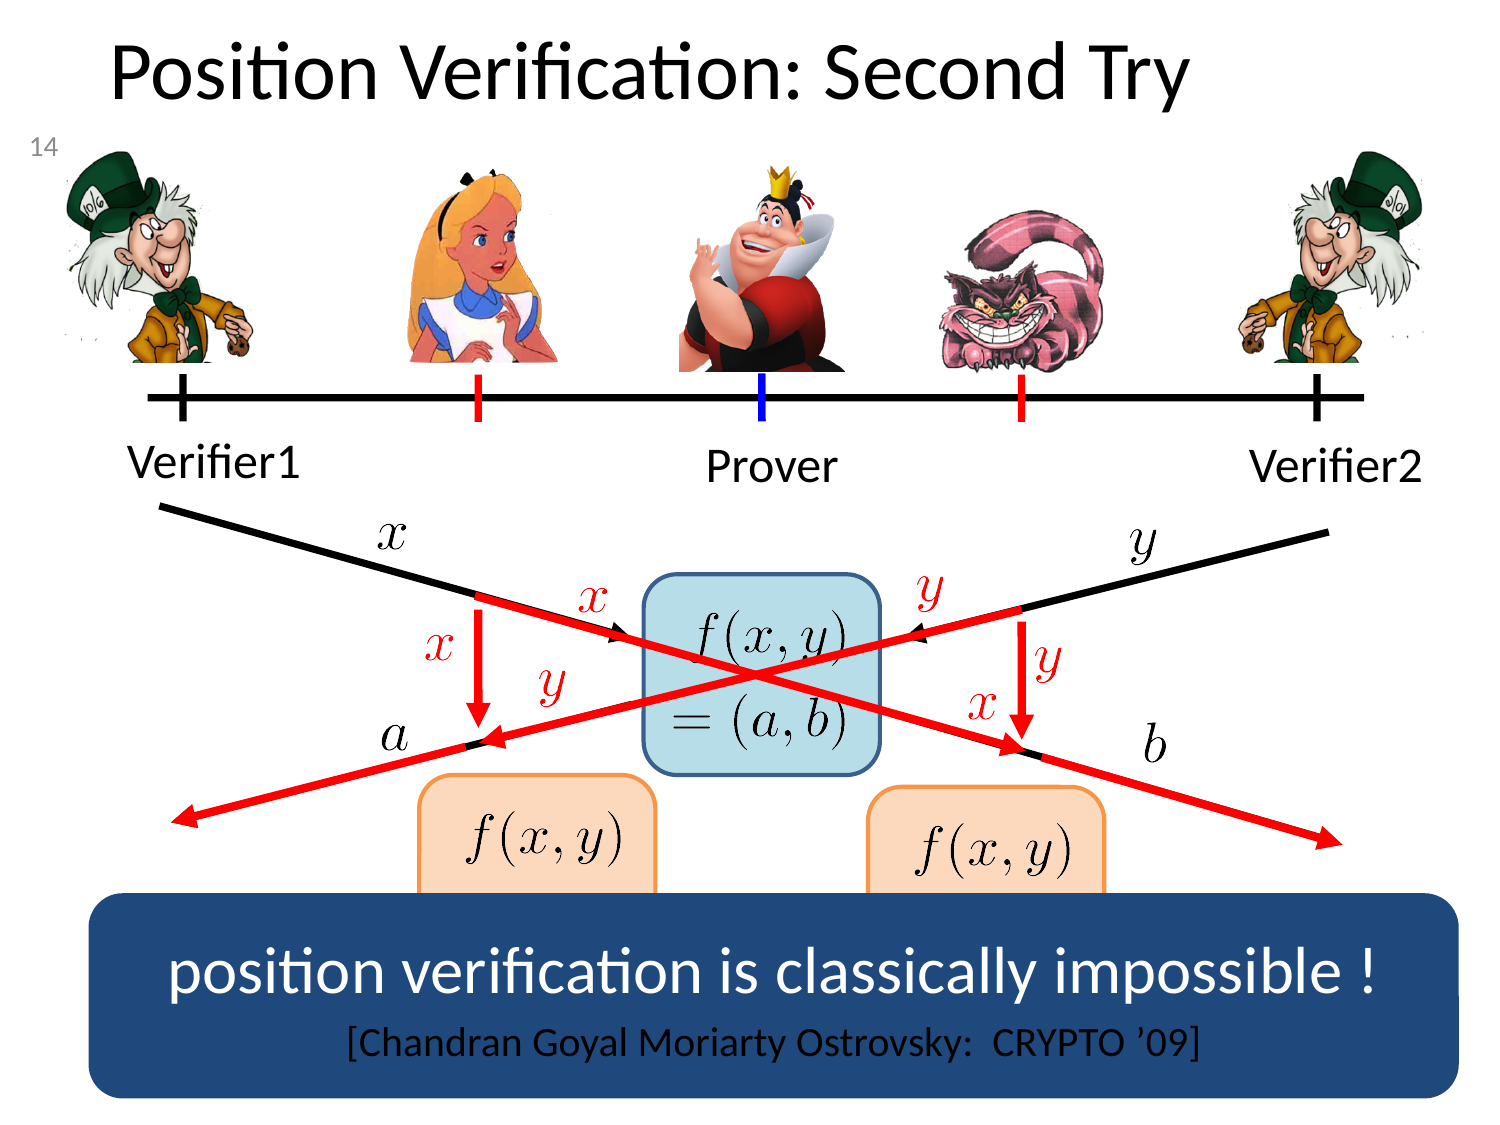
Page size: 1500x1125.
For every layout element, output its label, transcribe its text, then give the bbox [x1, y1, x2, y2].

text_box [643, 760, 881, 776]
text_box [478, 573, 1022, 743]
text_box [64, 149, 337, 497]
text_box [891, 713, 1341, 844]
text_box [170, 704, 633, 823]
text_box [678, 160, 916, 502]
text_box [1233, 149, 1459, 502]
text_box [418, 646, 469, 729]
text_box position verification is classically impossible ! [Chandran Goyal Moriarty Ostrovsky: CRYPTO ’09] [86, 891, 1461, 1101]
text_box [867, 786, 1105, 988]
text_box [418, 774, 656, 977]
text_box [159, 505, 633, 639]
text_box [938, 209, 1105, 423]
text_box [1031, 646, 1062, 740]
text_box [407, 168, 559, 423]
title Position Verification: Second Try [94, 8, 1471, 149]
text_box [903, 526, 1330, 639]
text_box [474, 740, 1027, 752]
